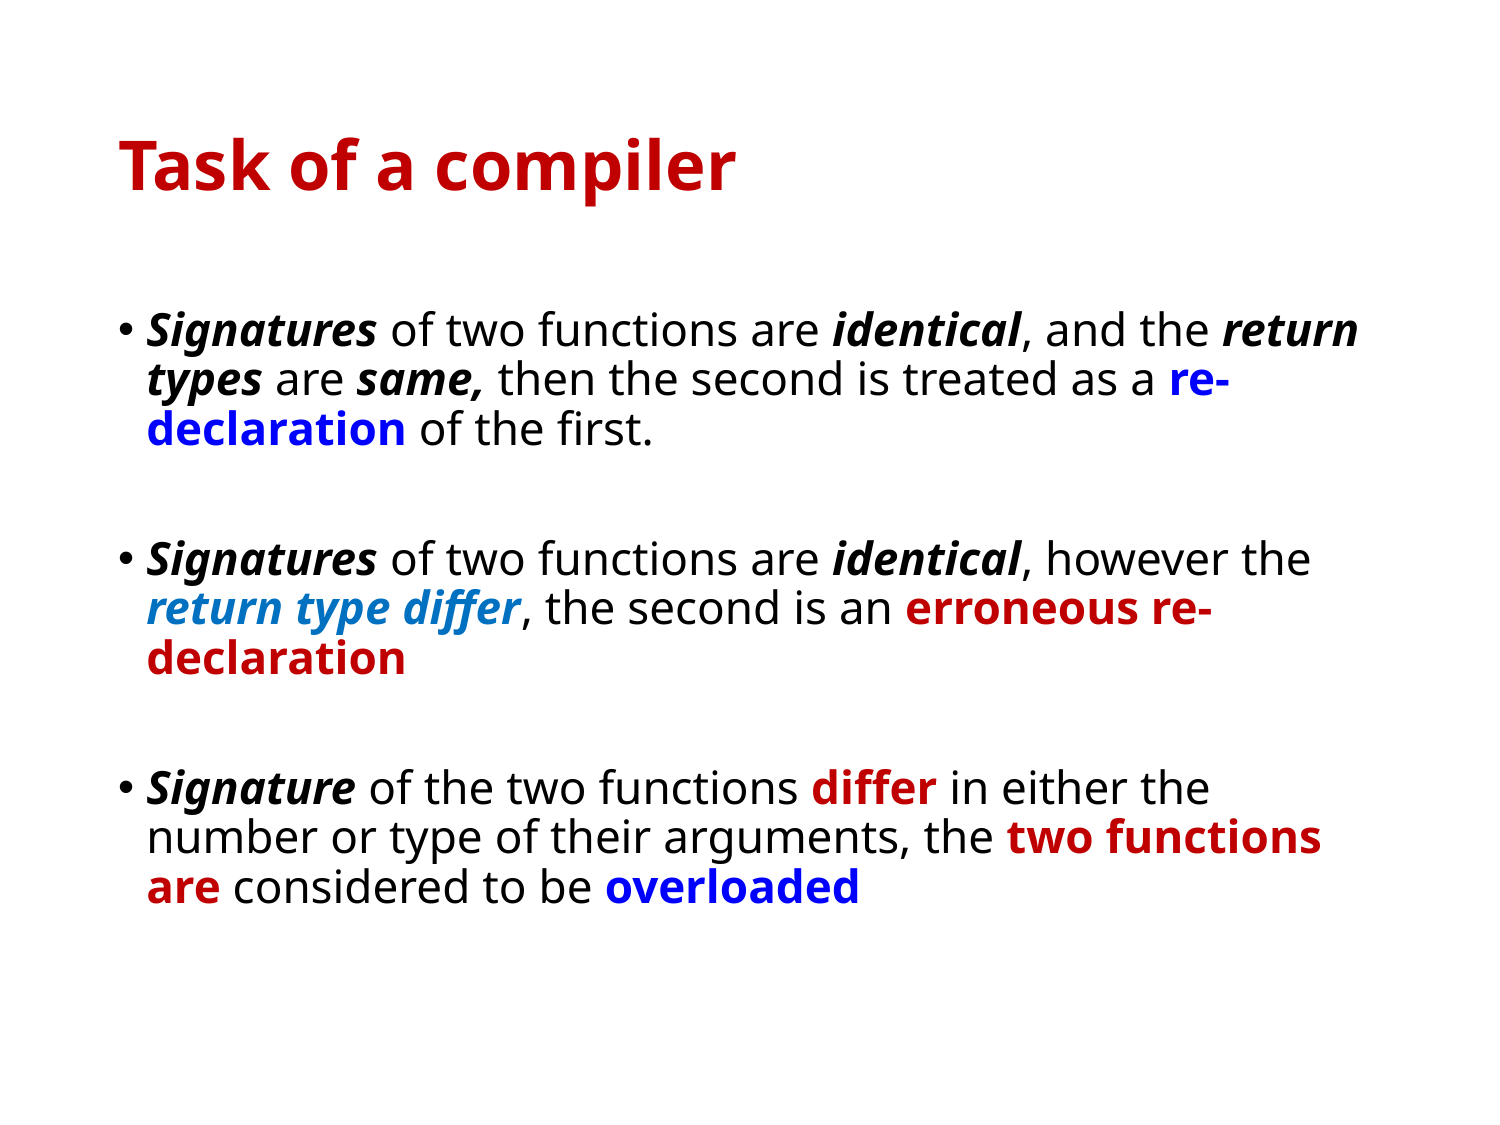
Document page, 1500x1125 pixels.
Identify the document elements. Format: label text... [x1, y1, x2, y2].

title Task of a compiler [103, 59, 1397, 278]
list Signatures of two functions are identical, and the return types are same, then the second is treated as a re-declaration of the first. Signatures of two functions are identical, however the return type differ, the second is an erroneous re-declaration Signature of the two functions differ in either the number or type of their arguments, the two functions are considered to be overloaded [103, 299, 1397, 1014]
